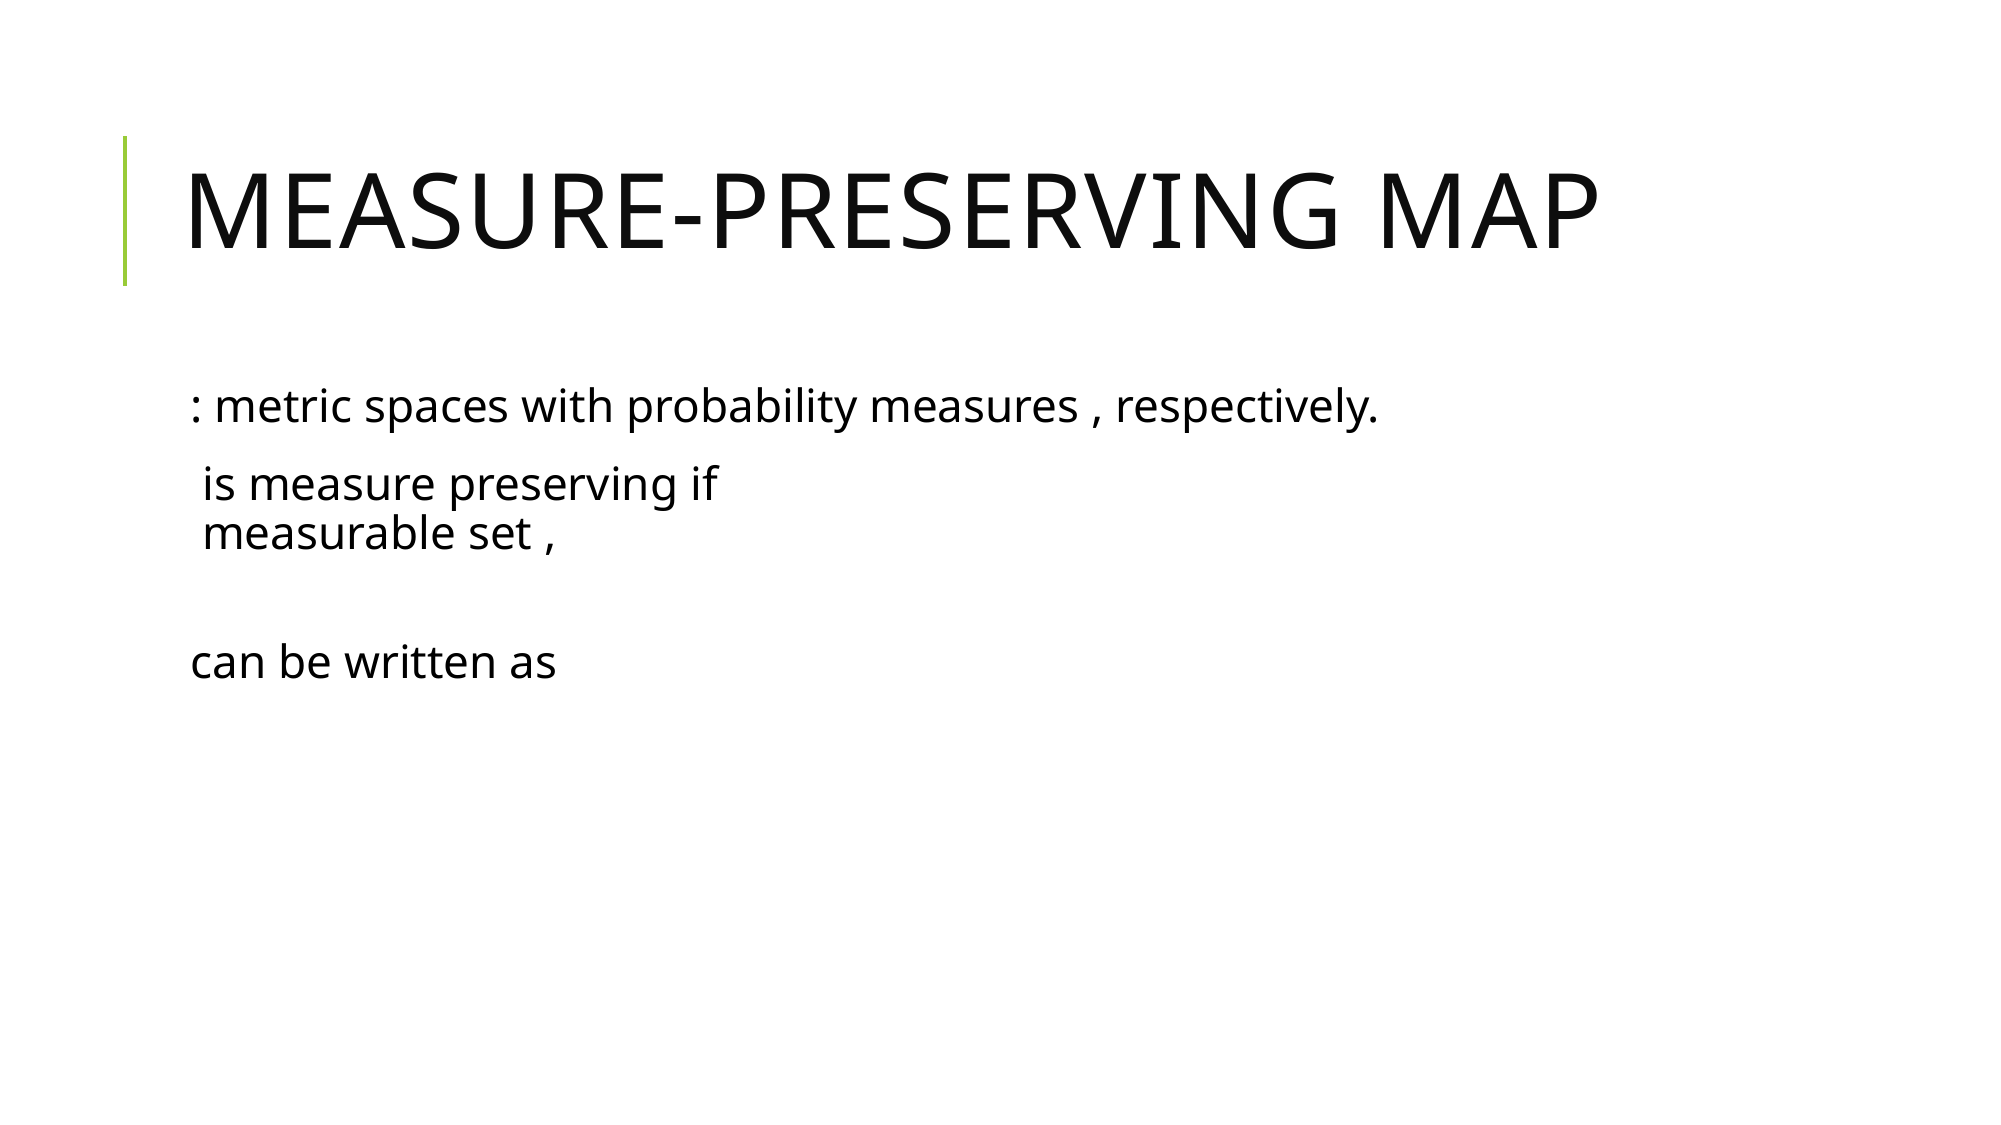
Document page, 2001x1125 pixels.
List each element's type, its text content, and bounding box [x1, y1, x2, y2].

title Measure-Preserving Map [168, 96, 1763, 342]
